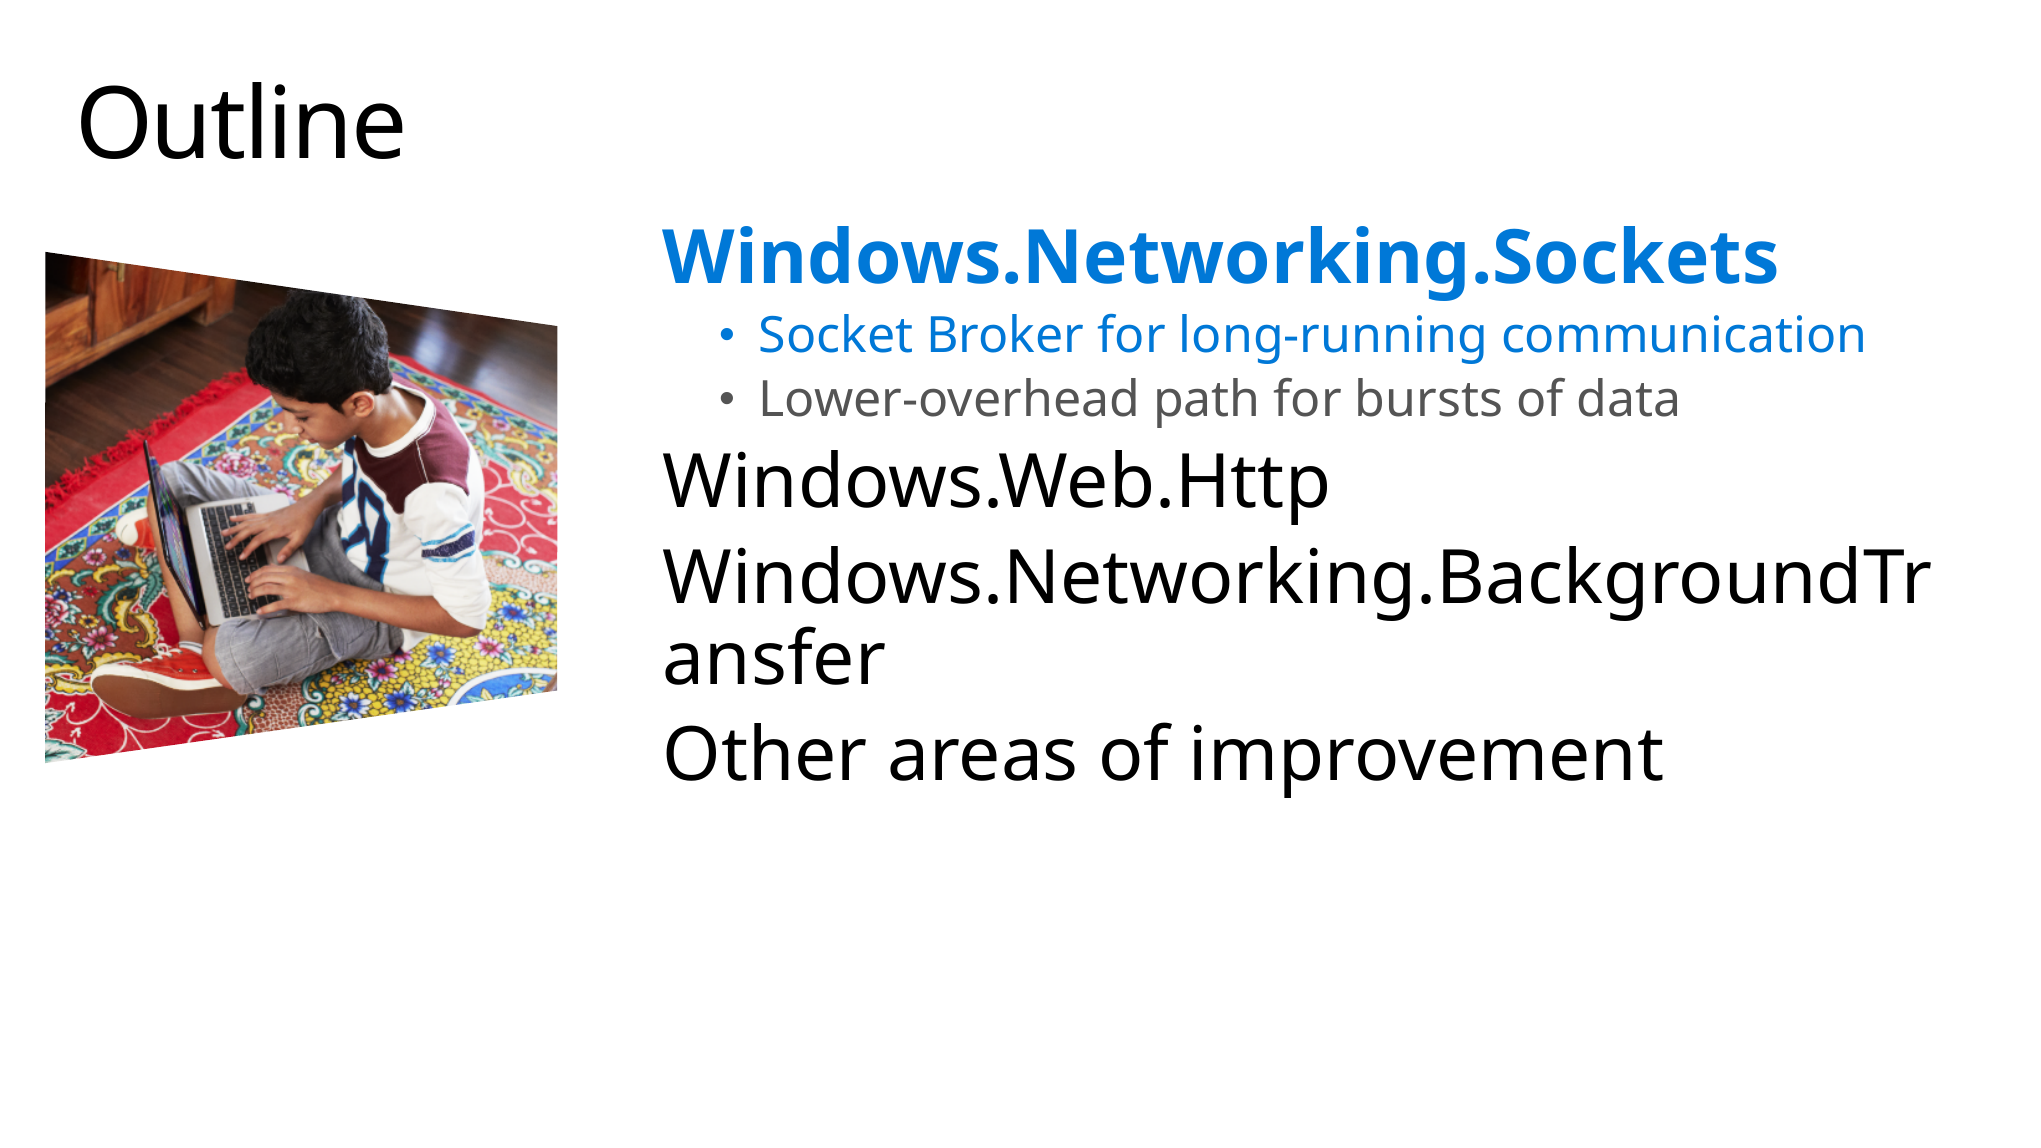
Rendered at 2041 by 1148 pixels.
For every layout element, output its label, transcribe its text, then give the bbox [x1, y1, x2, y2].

title Outline [45, 48, 1996, 199]
picture [44, 251, 558, 764]
list Windows.Networking.Sockets Socket Broker for long-running communication Lower-overhead path for bursts of data Windows.Web.Http Windows.Networking.BackgroundTransfer Other areas of improvement [632, 213, 1996, 802]
